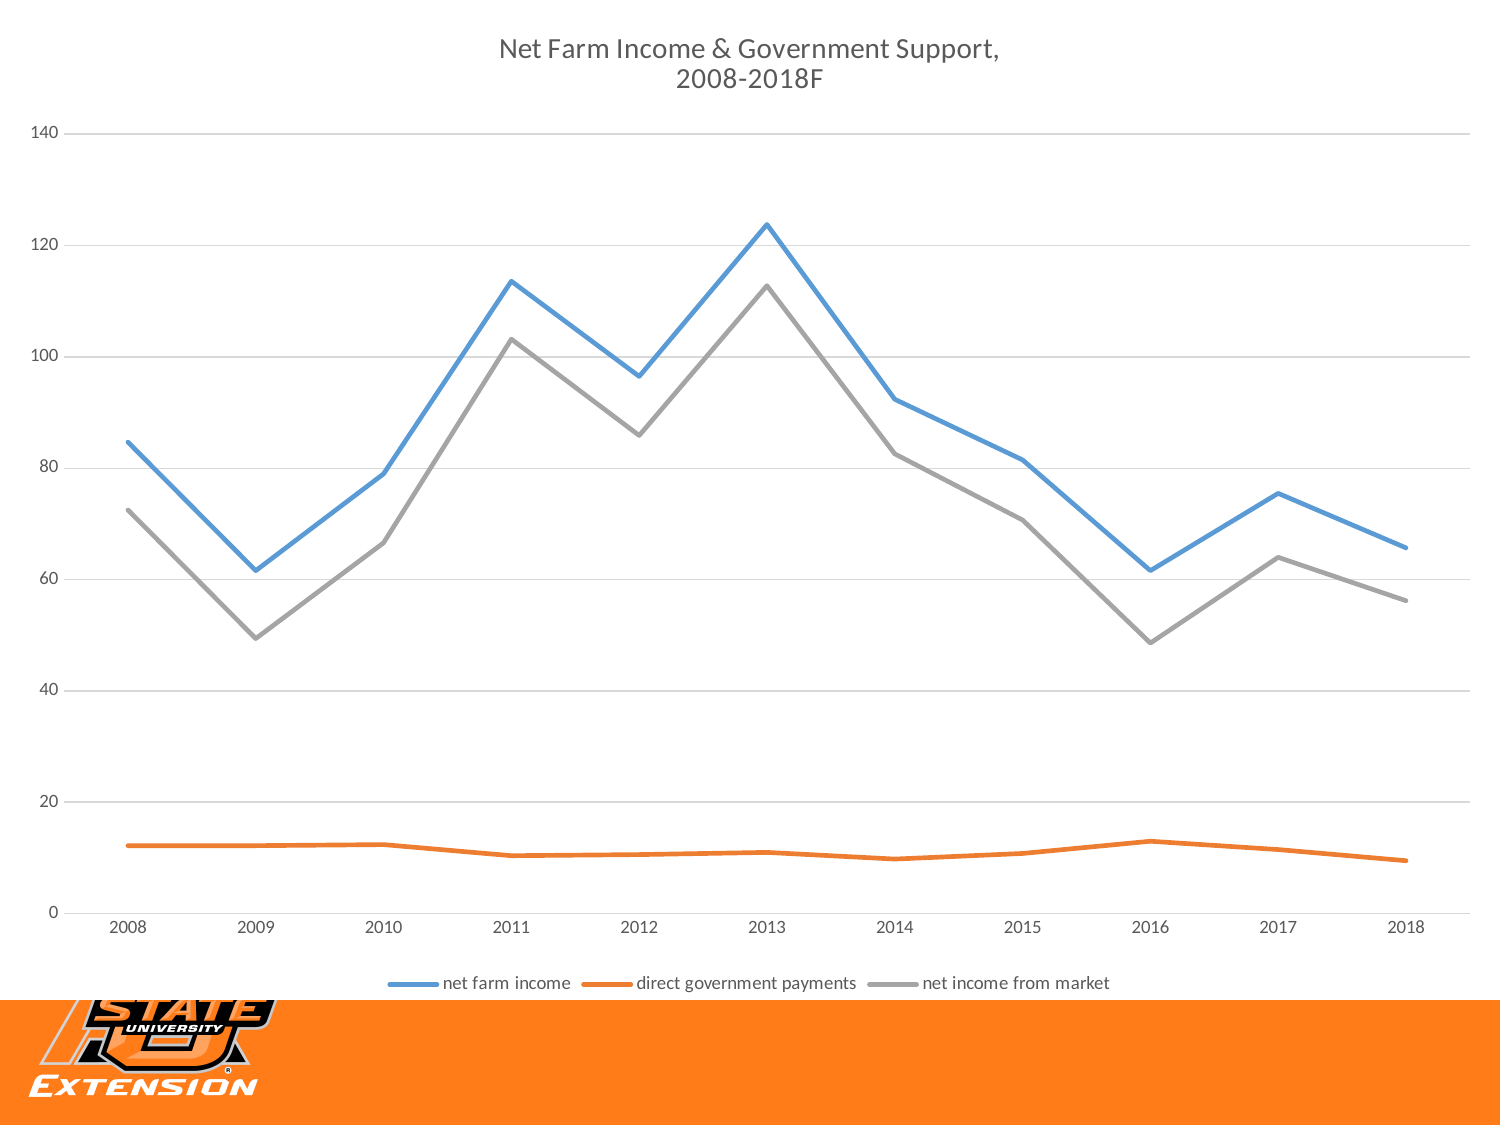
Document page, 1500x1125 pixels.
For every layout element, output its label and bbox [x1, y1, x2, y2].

chart [0, 0, 1500, 1001]
picture [0, 1001, 1500, 1125]
